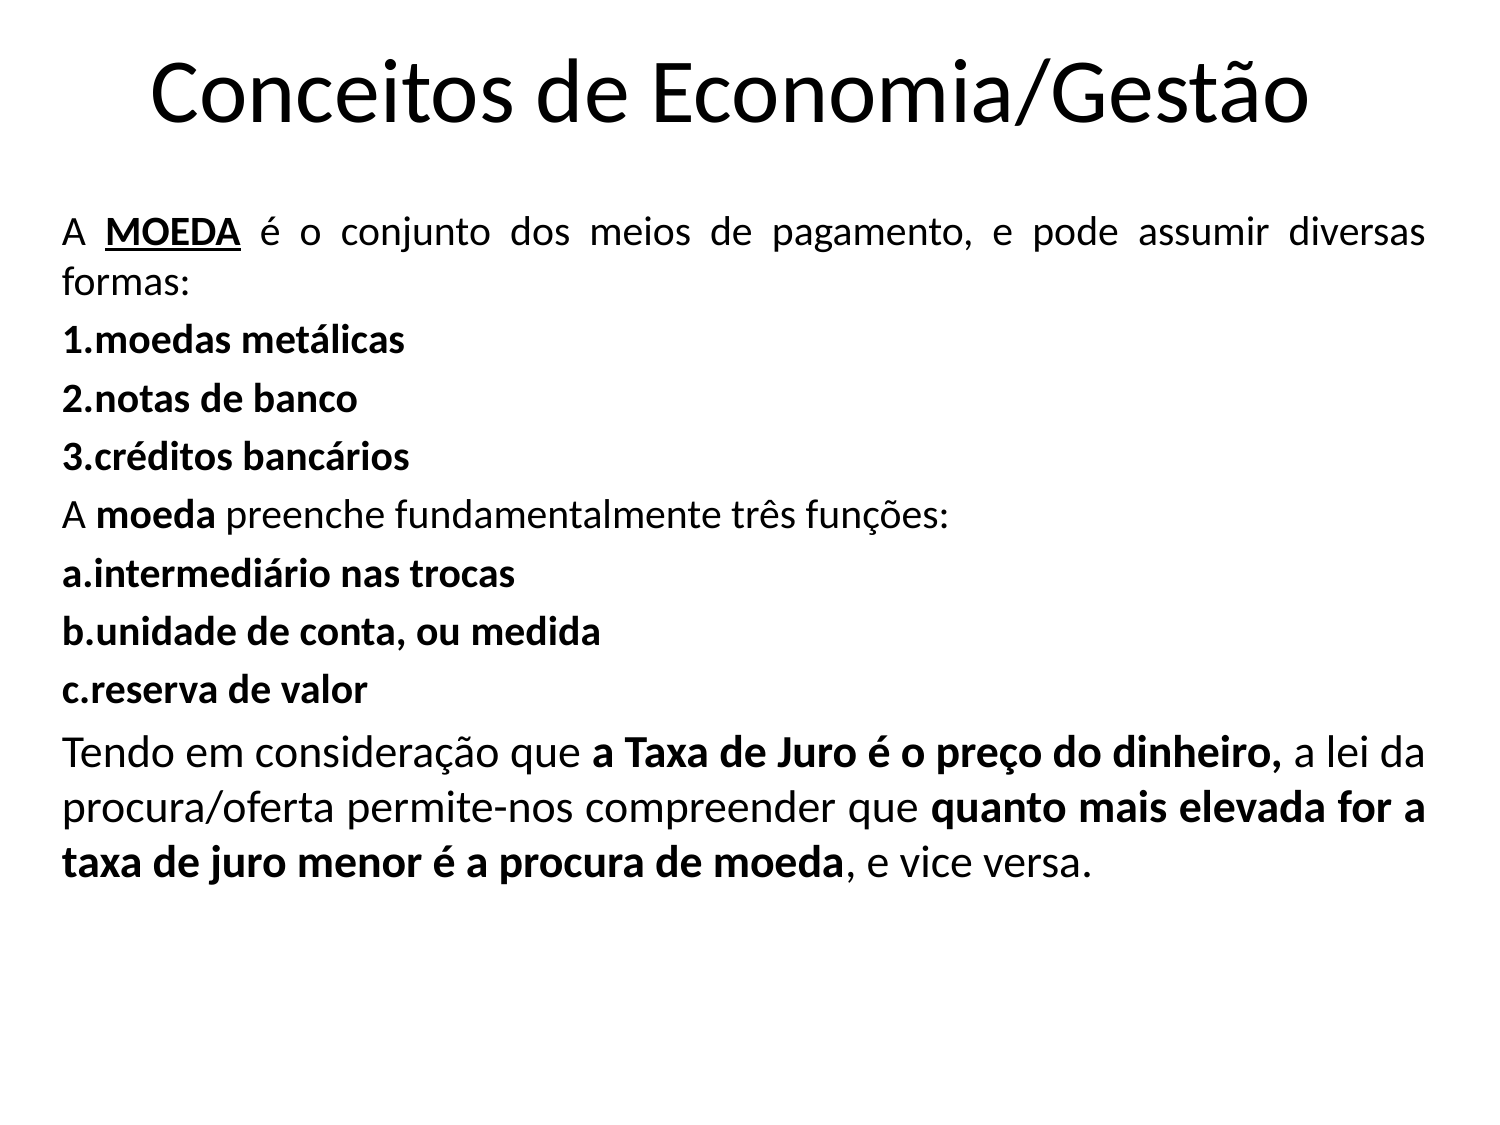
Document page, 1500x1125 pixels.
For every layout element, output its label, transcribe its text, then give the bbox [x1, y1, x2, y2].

subtitle A MOEDA é o conjunto dos meios de pagamento, e pode assumir diversas formas: moedas metálicas notas de banco créditos bancários A moeda preenche fundamentalmente três funções: intermediário nas trocas unidade de conta, ou medida reserva de valor Tendo em consideração que a Taxa de Juro é o preço do dinheiro, a lei da procura/oferta permite-nos compreender que quanto mais elevada for a taxa de juro menor é a procura de moeda, e vice versa. [46, 196, 1442, 1043]
title Conceitos de Economia/Gestão [93, 0, 1369, 173]
